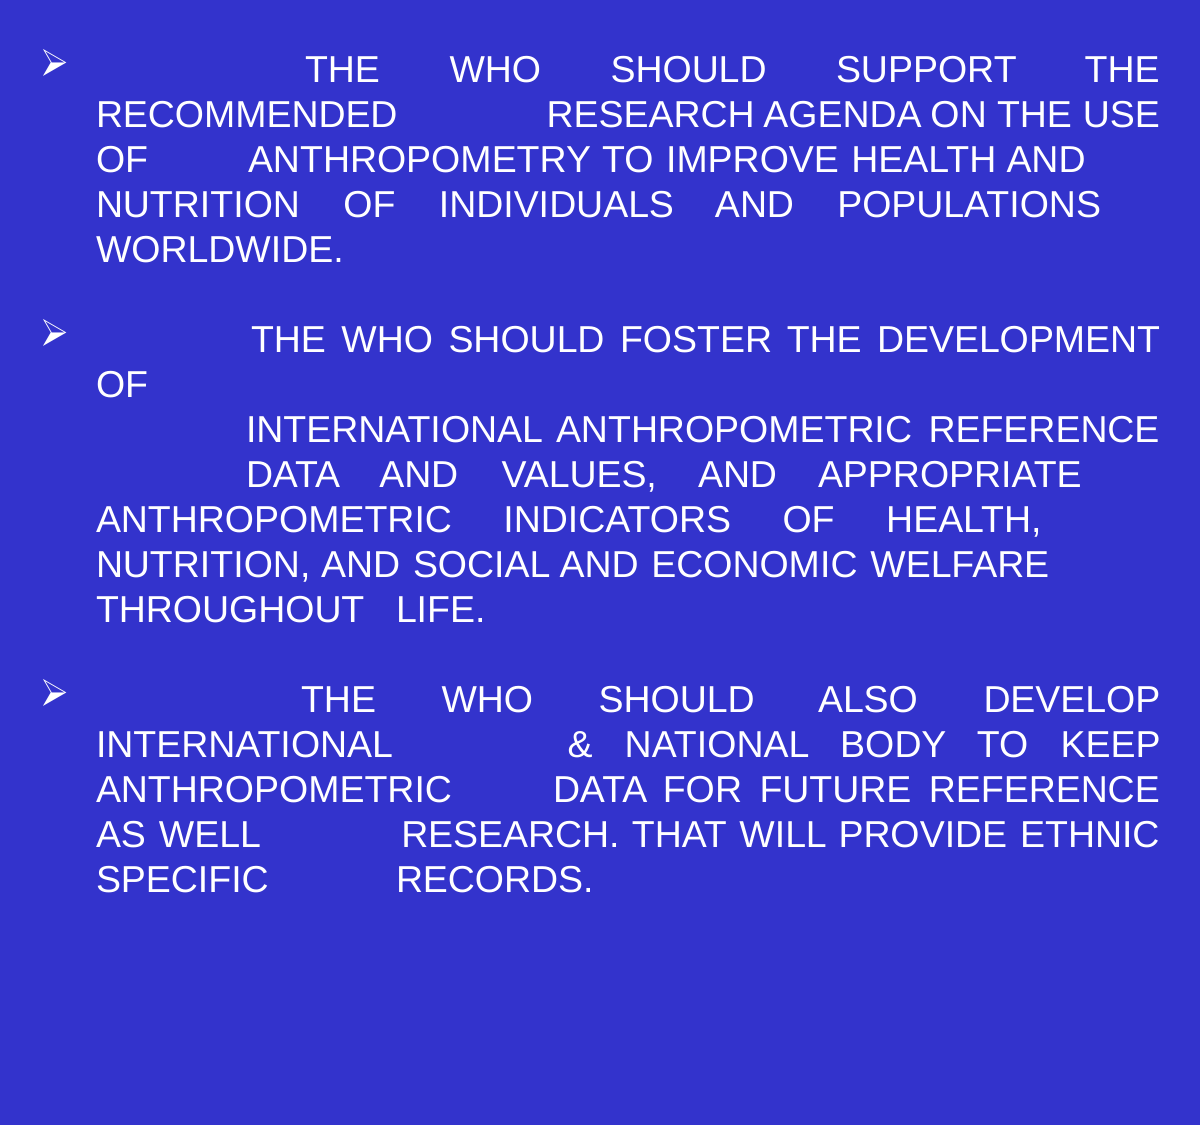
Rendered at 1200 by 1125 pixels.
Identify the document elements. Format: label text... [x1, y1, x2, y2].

text_box THE WHO SHOULD SUPPORT THE RECOMMENDED RESEARCH AGENDA ON THE USE OF ANTHROPOMETRY TO IMPROVE HEALTH AND NUTRITION OF INDIVIDUALS AND POPULATIONS WORLDWIDE. THE WHO SHOULD FOSTER THE DEVELOPMENT OF INTERNATIONAL ANTHROPOMETRIC REFERENCE DATA AND VALUES, AND APPROPRIATE ANTHROPOMETRIC INDICATORS OF HEALTH, NUTRITION, AND SOCIAL AND ECONOMIC WELFARE THROUGHOUT LIFE. THE WHO SHOULD ALSO DEVELOP INTERNATIONAL & NATIONAL BODY TO KEEP ANTHROPOMETRIC DATA FOR FUTURE REFERENCE AS WELL RESEARCH. THAT WILL PROVIDE ETHNIC SPECIFIC RECORDS. [24, 37, 1175, 908]
